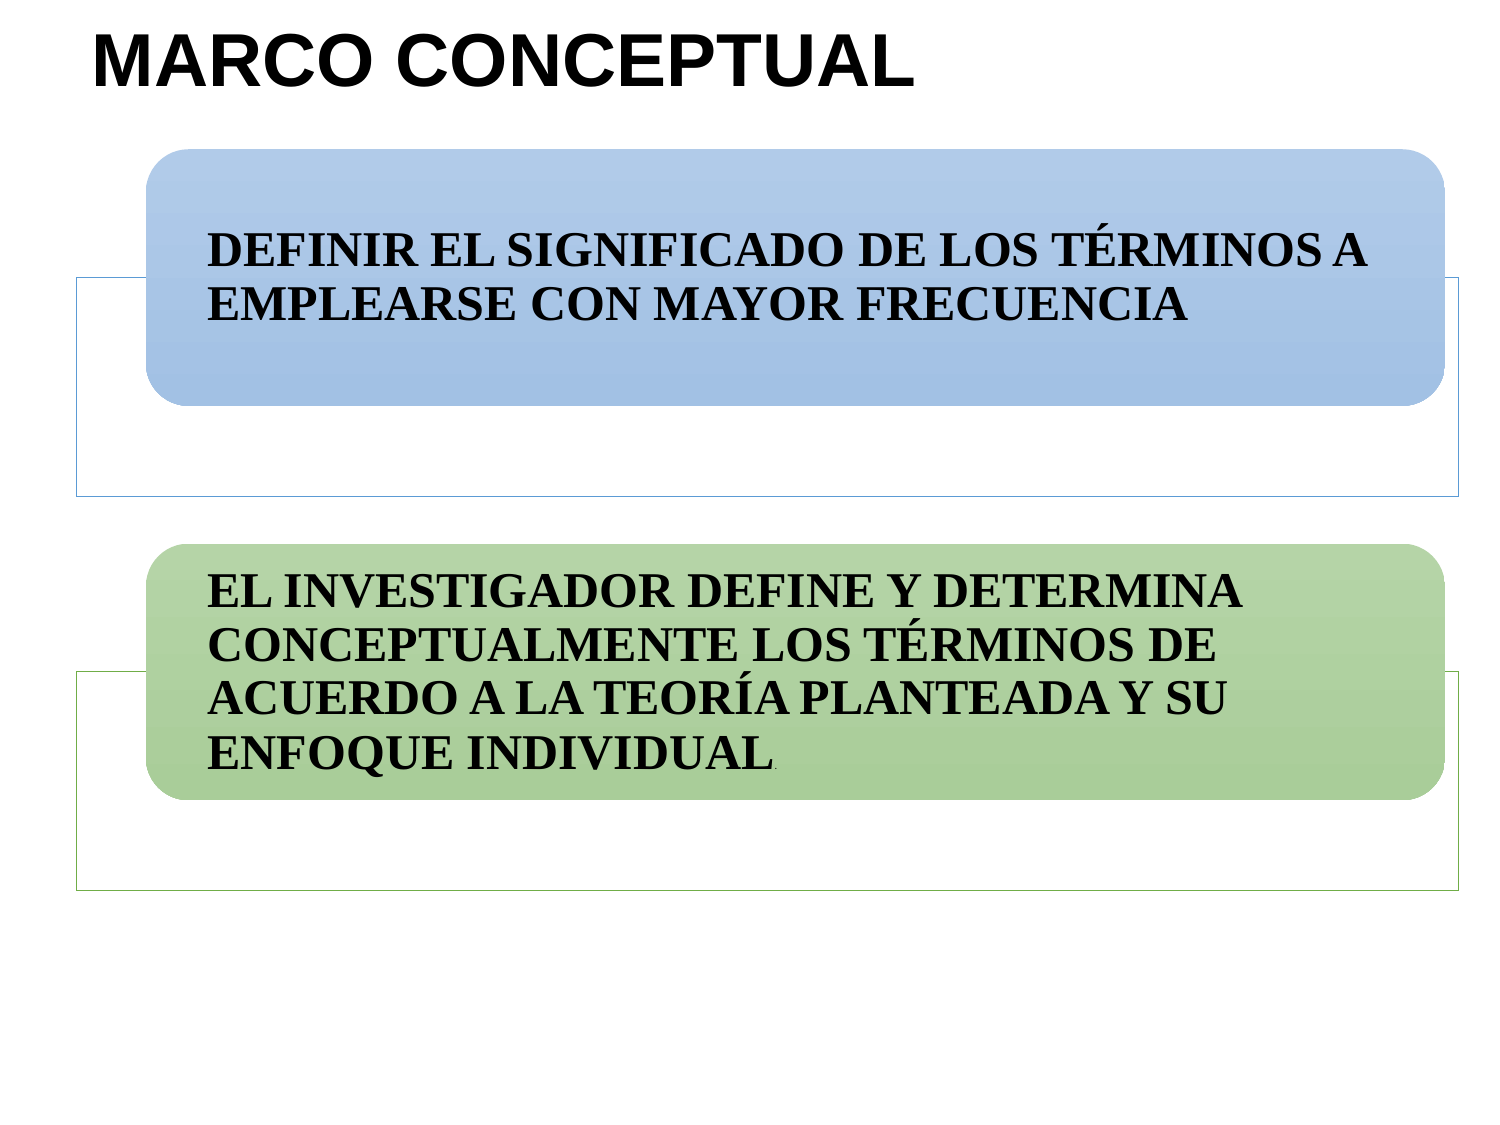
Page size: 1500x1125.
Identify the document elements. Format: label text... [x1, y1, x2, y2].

title MARCO CONCEPTUAL [76, 0, 1427, 126]
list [76, 148, 1459, 892]
